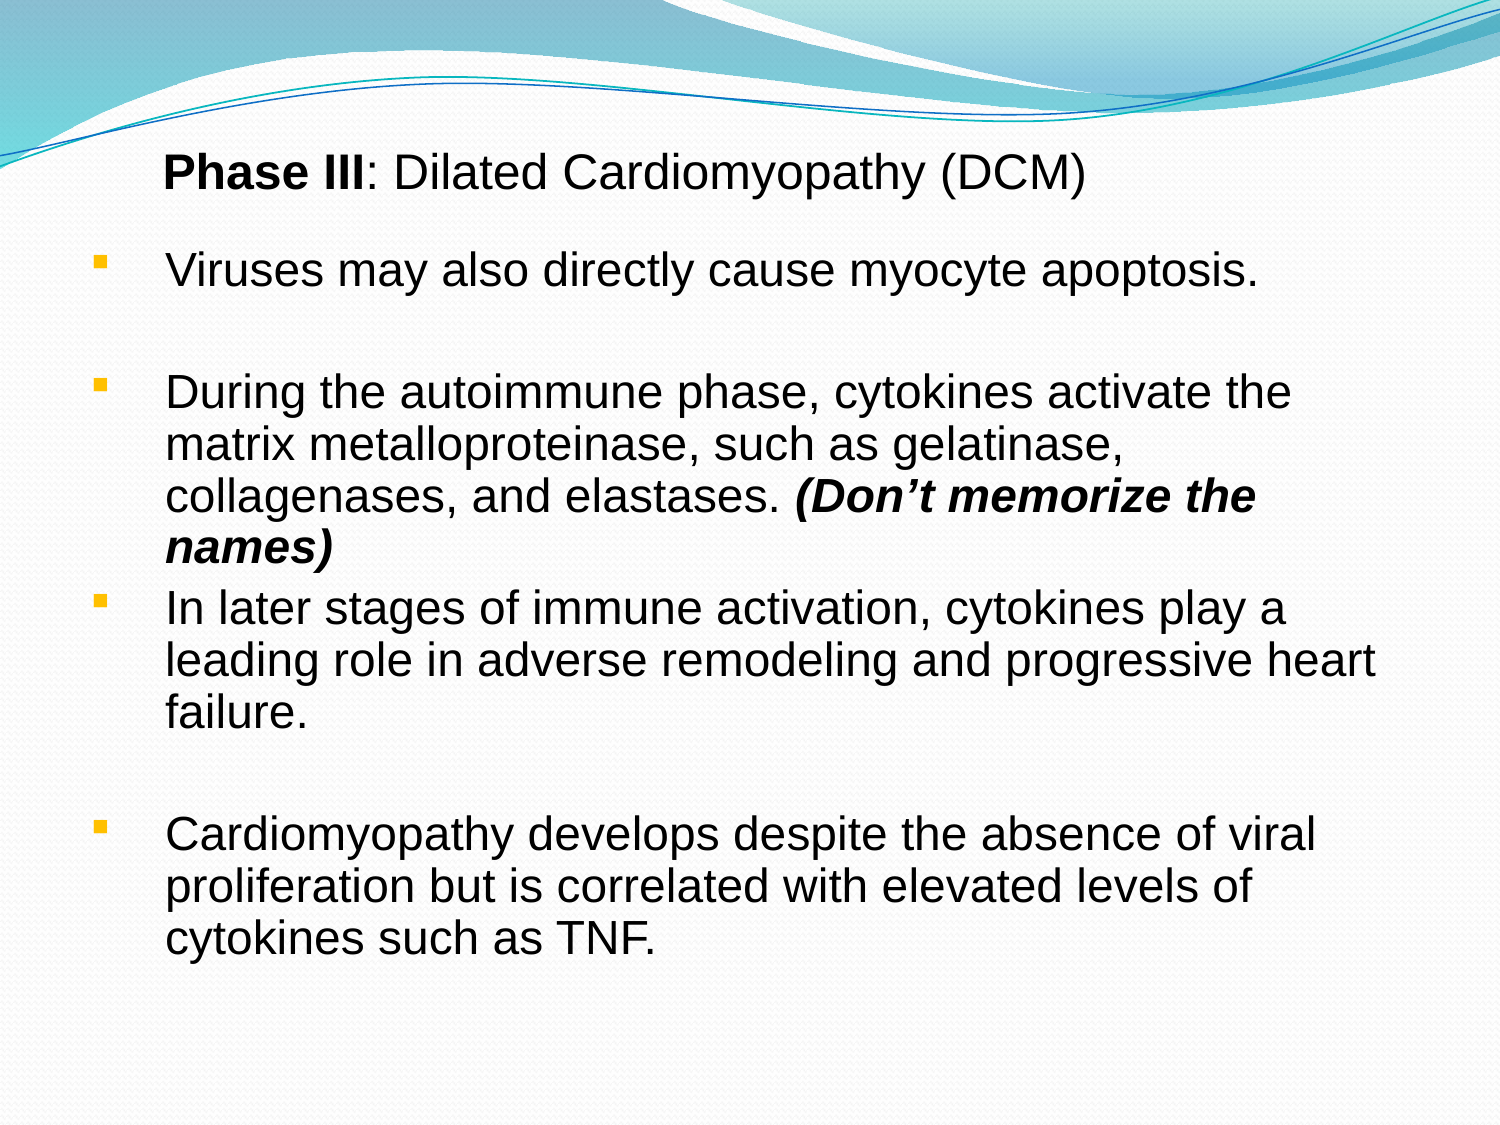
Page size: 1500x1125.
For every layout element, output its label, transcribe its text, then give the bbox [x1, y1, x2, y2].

title Phase III: Dilated Cardiomyopathy (DCM) [162, 137, 1238, 200]
list Viruses may also directly cause myocyte apoptosis. During the autoimmune phase, cytokines activate the matrix metalloproteinase, such as gelatinase, collagenases, and elastases. (Don’t memorize the names) In later stages of immune activation, cytokines play a leading role in adverse remodeling and progressive heart failure. Cardiomyopathy develops despite the absence of viral proliferation but is correlated with elevated levels of cytokines such as TNF. [75, 237, 1425, 1038]
